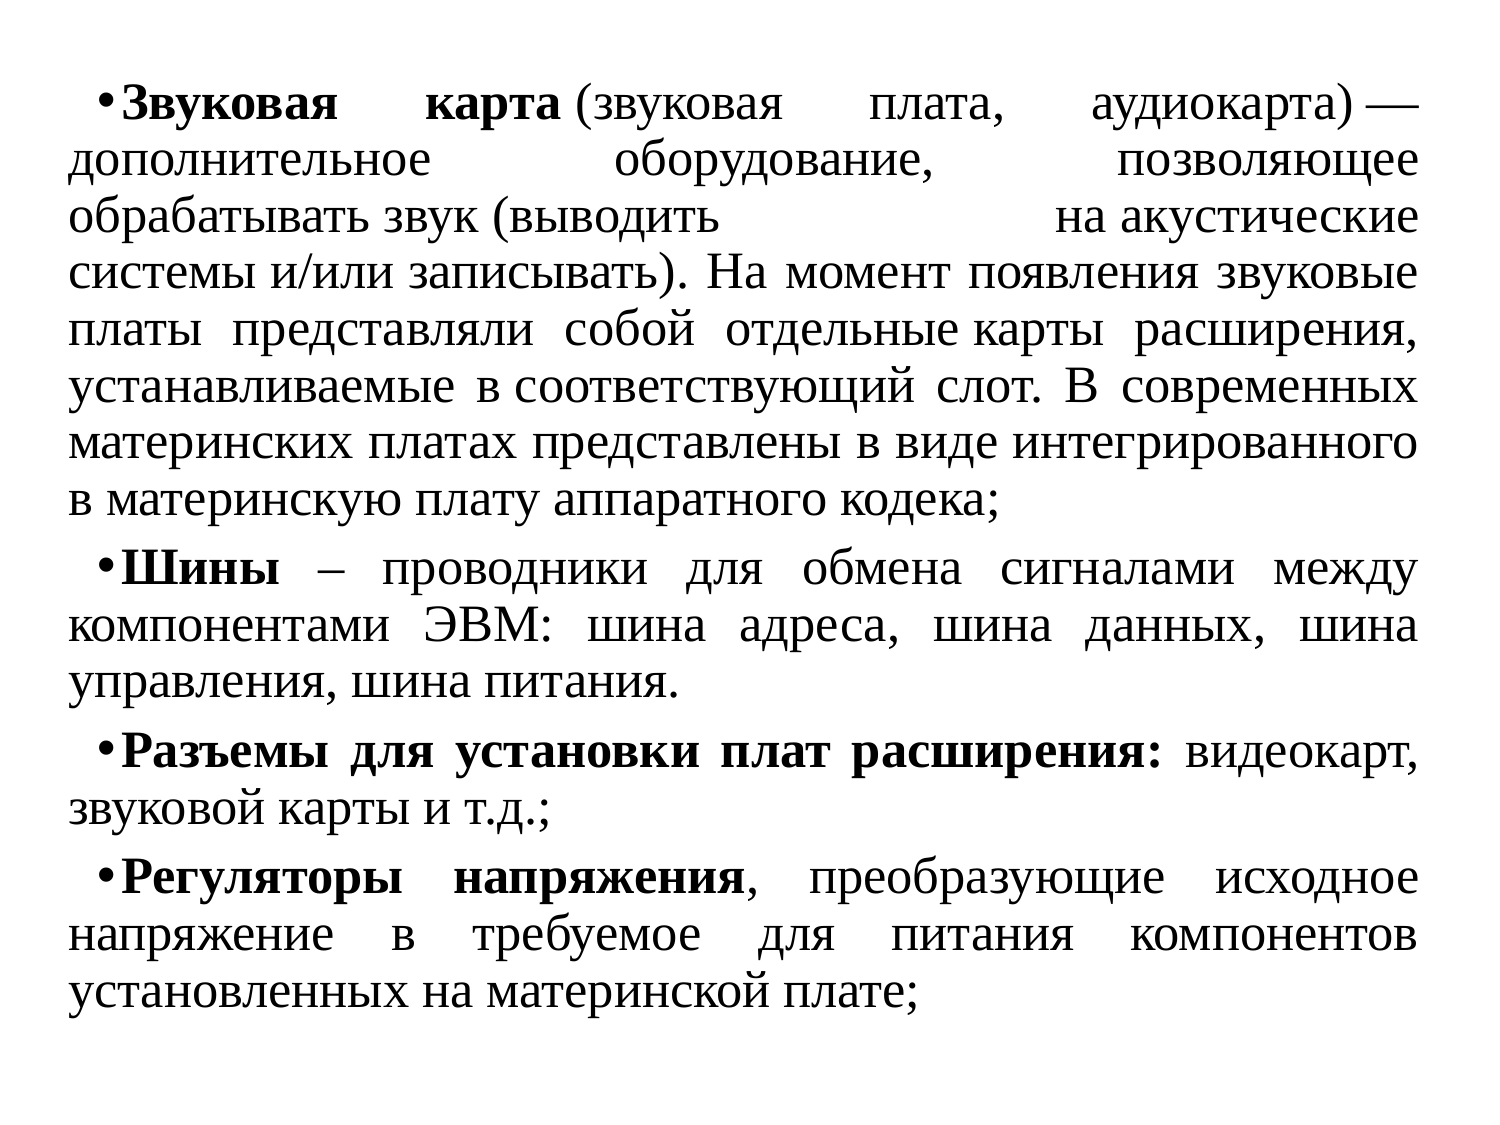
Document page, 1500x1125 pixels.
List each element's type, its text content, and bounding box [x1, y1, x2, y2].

list Звуковая карта (звуковая плата, аудиокарта) — дополнительное оборудование, позволяющее обрабатывать звук (выводить на акустические системы и/или записывать). На момент появления звуковые платы представляли собой отдельные карты расширения, устанавливаемые в соответствующий слот. В современных материнских платах представлены в виде интегрированного в материнскую плату аппаратного кодека; Шины – проводники для обмена сигналами между компонентами ЭВМ: шина адреса, шина данных, шина управления, шина питания. Разъемы для установки плат расширения: видеокарт, звуковой карты и т.д.; Регуляторы напряжения, преобразующие исходное напряжение в требуемое для питания компонентов установленных на материнской плате; [53, 66, 1436, 1047]
